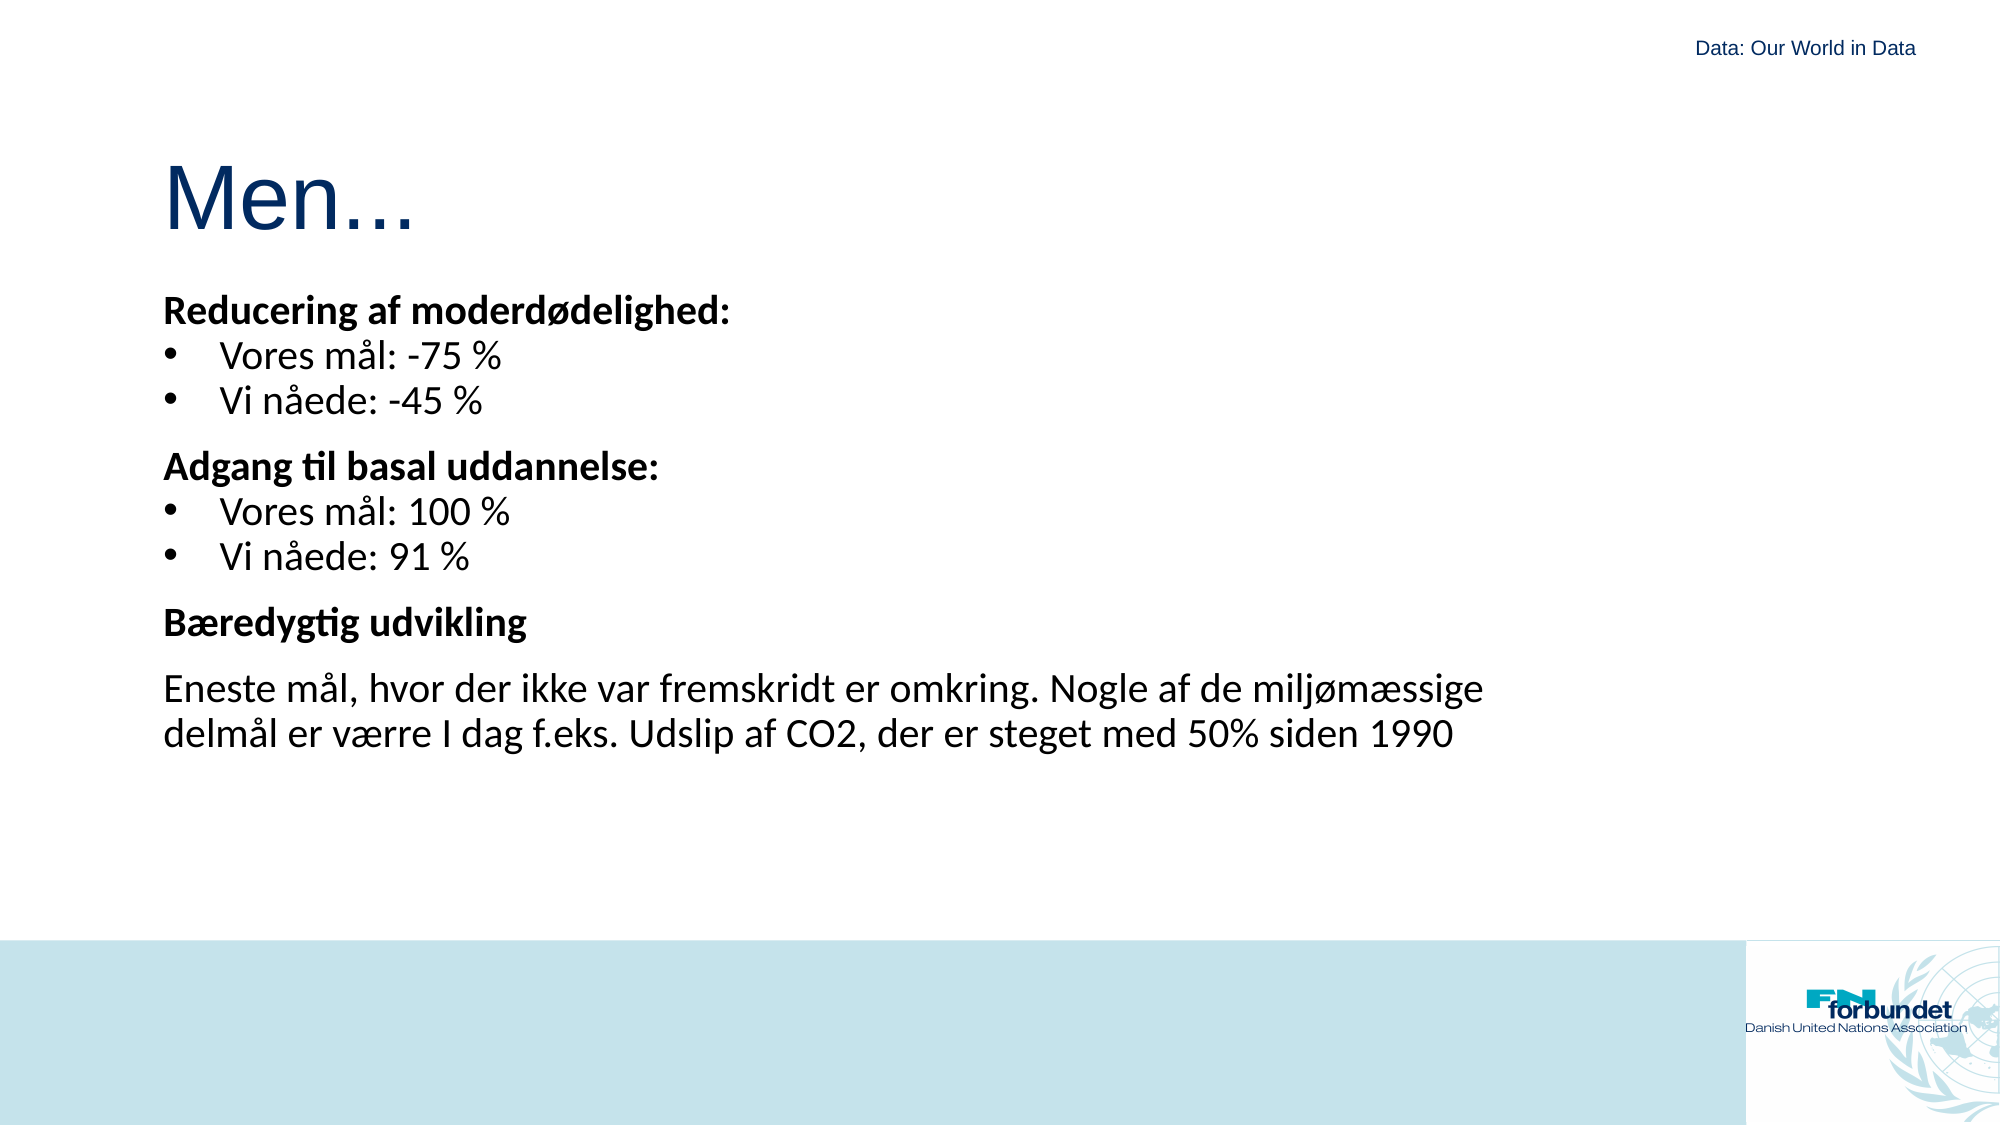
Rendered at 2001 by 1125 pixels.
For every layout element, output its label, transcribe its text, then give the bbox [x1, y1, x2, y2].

text_box Data: Our World in Data [1462, 29, 1932, 73]
text_box Men... [148, 91, 1566, 309]
picture [1746, 945, 2000, 1122]
text_box [0, 938, 1749, 1125]
text_box Reducering af moderdødelighed: Vores mål: -75 % Vi nåede: -45 % Adgang til basal uddannelse: Vores mål: 100 % Vi nåede: 91 % Bæredygtig udvikling Eneste mål, hvor der ikke var fremskridt er omkring. Nogle af de miljømæssige delmål er værre I dag f.eks. Udslip af CO2, der er steget med 50% siden 1990 [148, 281, 1513, 1097]
